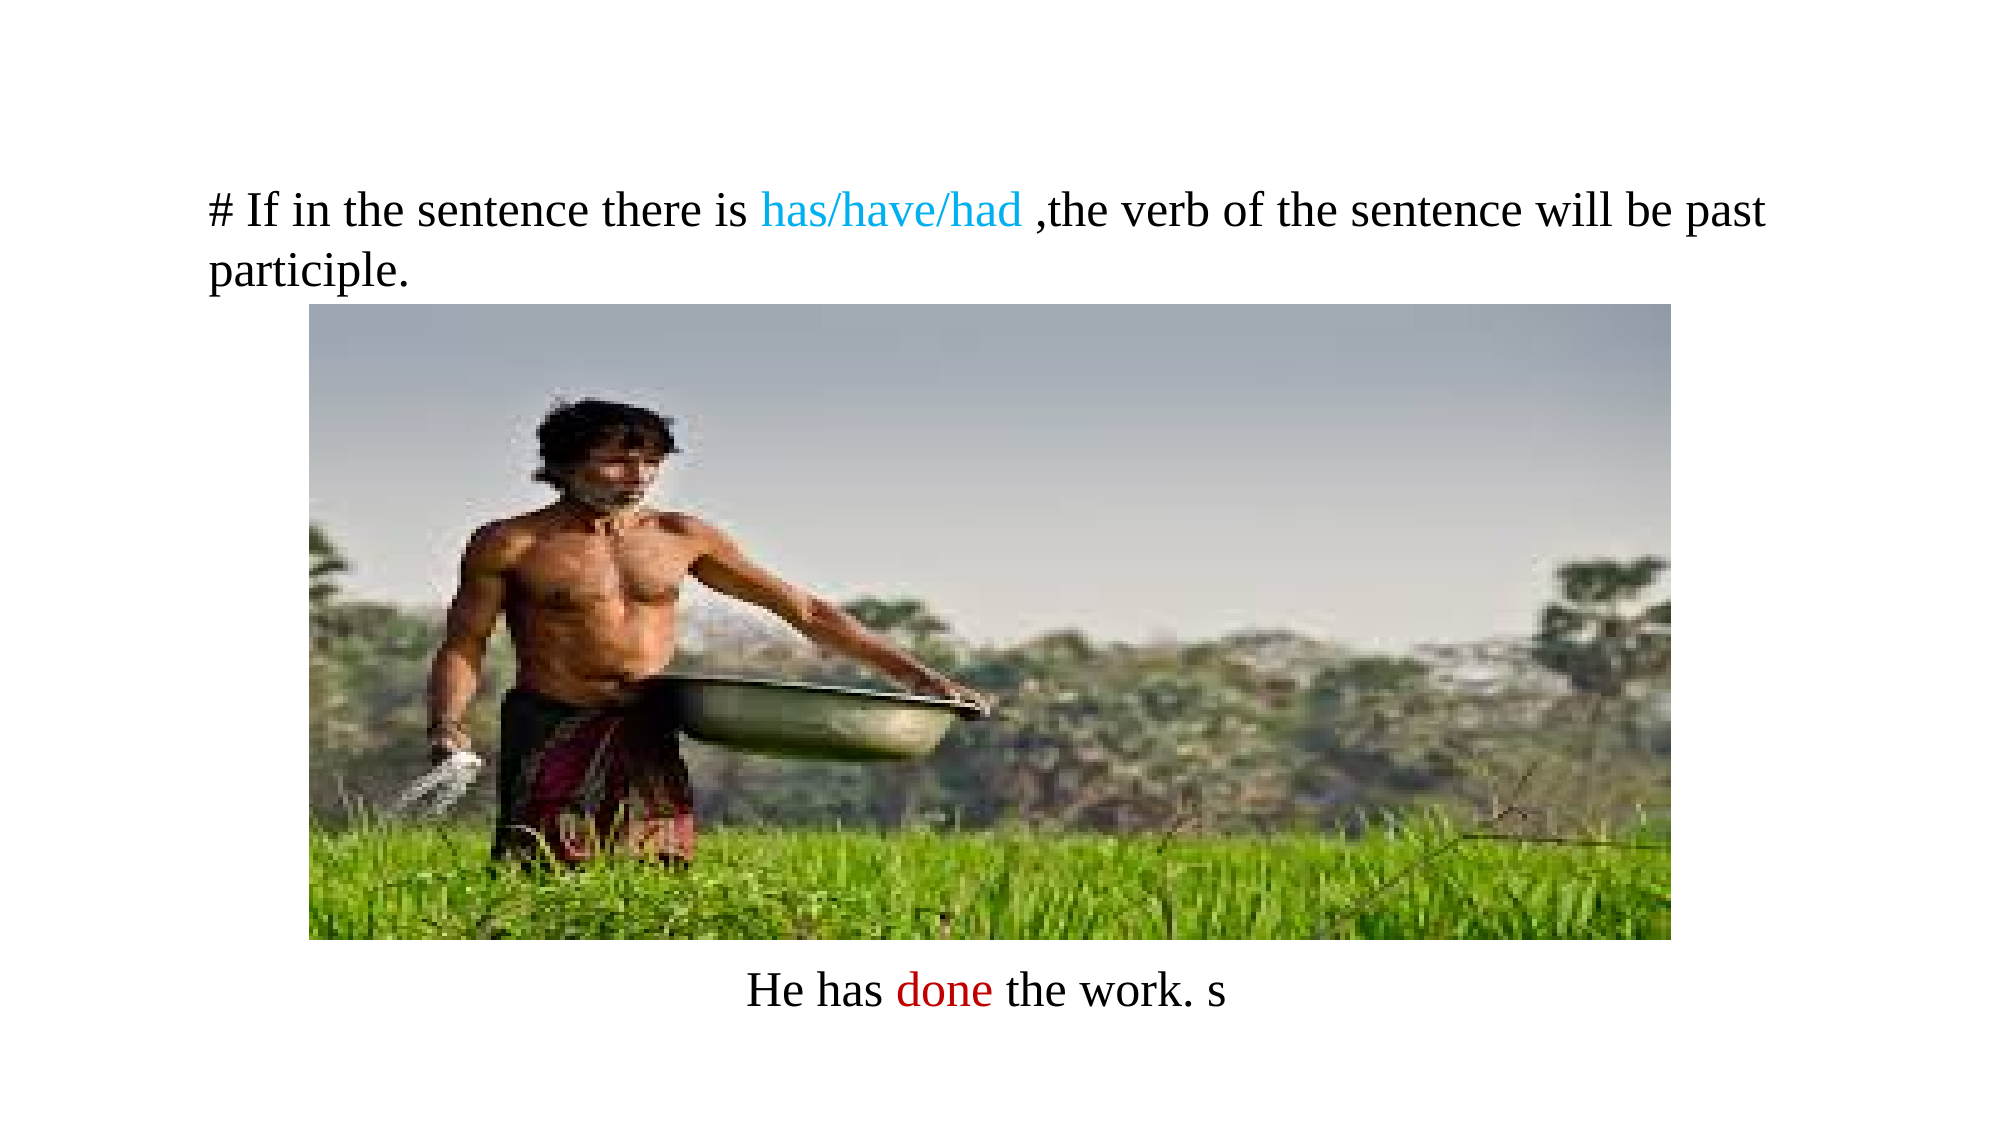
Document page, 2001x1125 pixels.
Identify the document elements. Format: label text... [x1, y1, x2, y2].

picture [308, 304, 1671, 940]
text_box # If in the sentence there is has/have/had ,the verb of the sentence will be past participle. He has done the work. s [193, 169, 1960, 1024]
